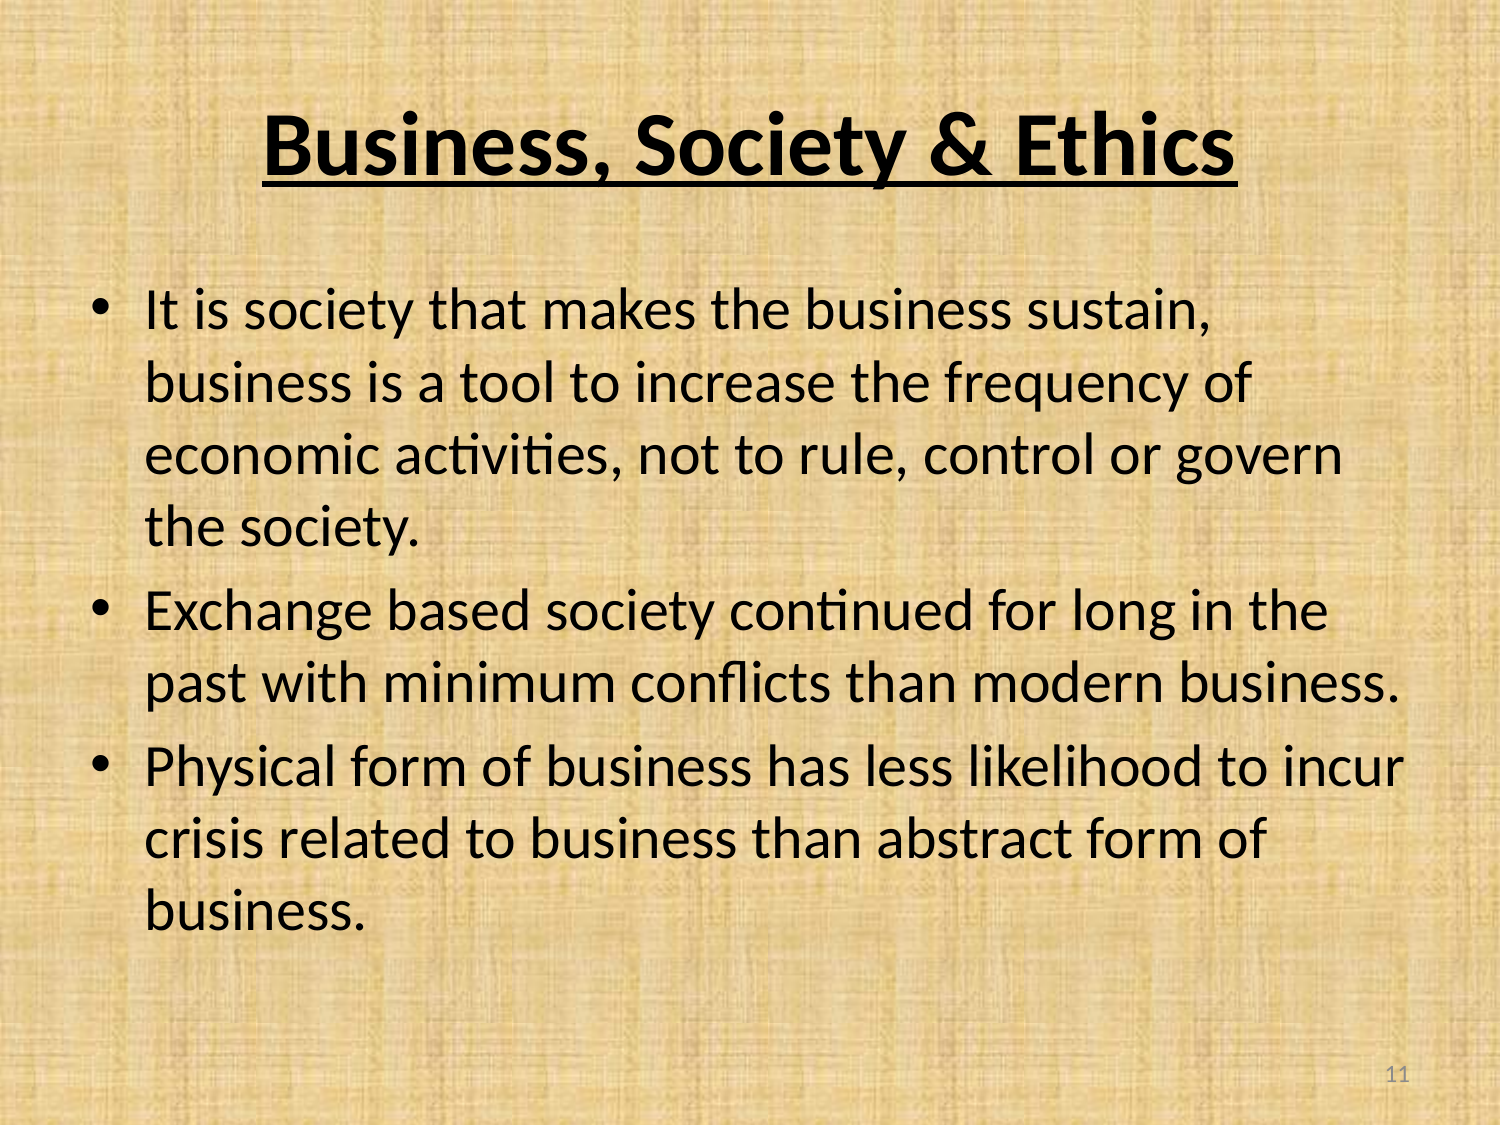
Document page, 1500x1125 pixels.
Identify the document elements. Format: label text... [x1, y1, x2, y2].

title Business, Society & Ethics [75, 45, 1425, 233]
slide_number 11 [1074, 1042, 1425, 1103]
picture [0, 0, 1500, 1125]
list It is society that makes the business sustain, business is a tool to increase the frequency of economic activities, not to rule, control or govern the society. Exchange based society continued for long in the past with minimum conflicts than modern business. Physical form of business has less likelihood to incur crisis related to business than abstract form of business. [75, 262, 1425, 1005]
